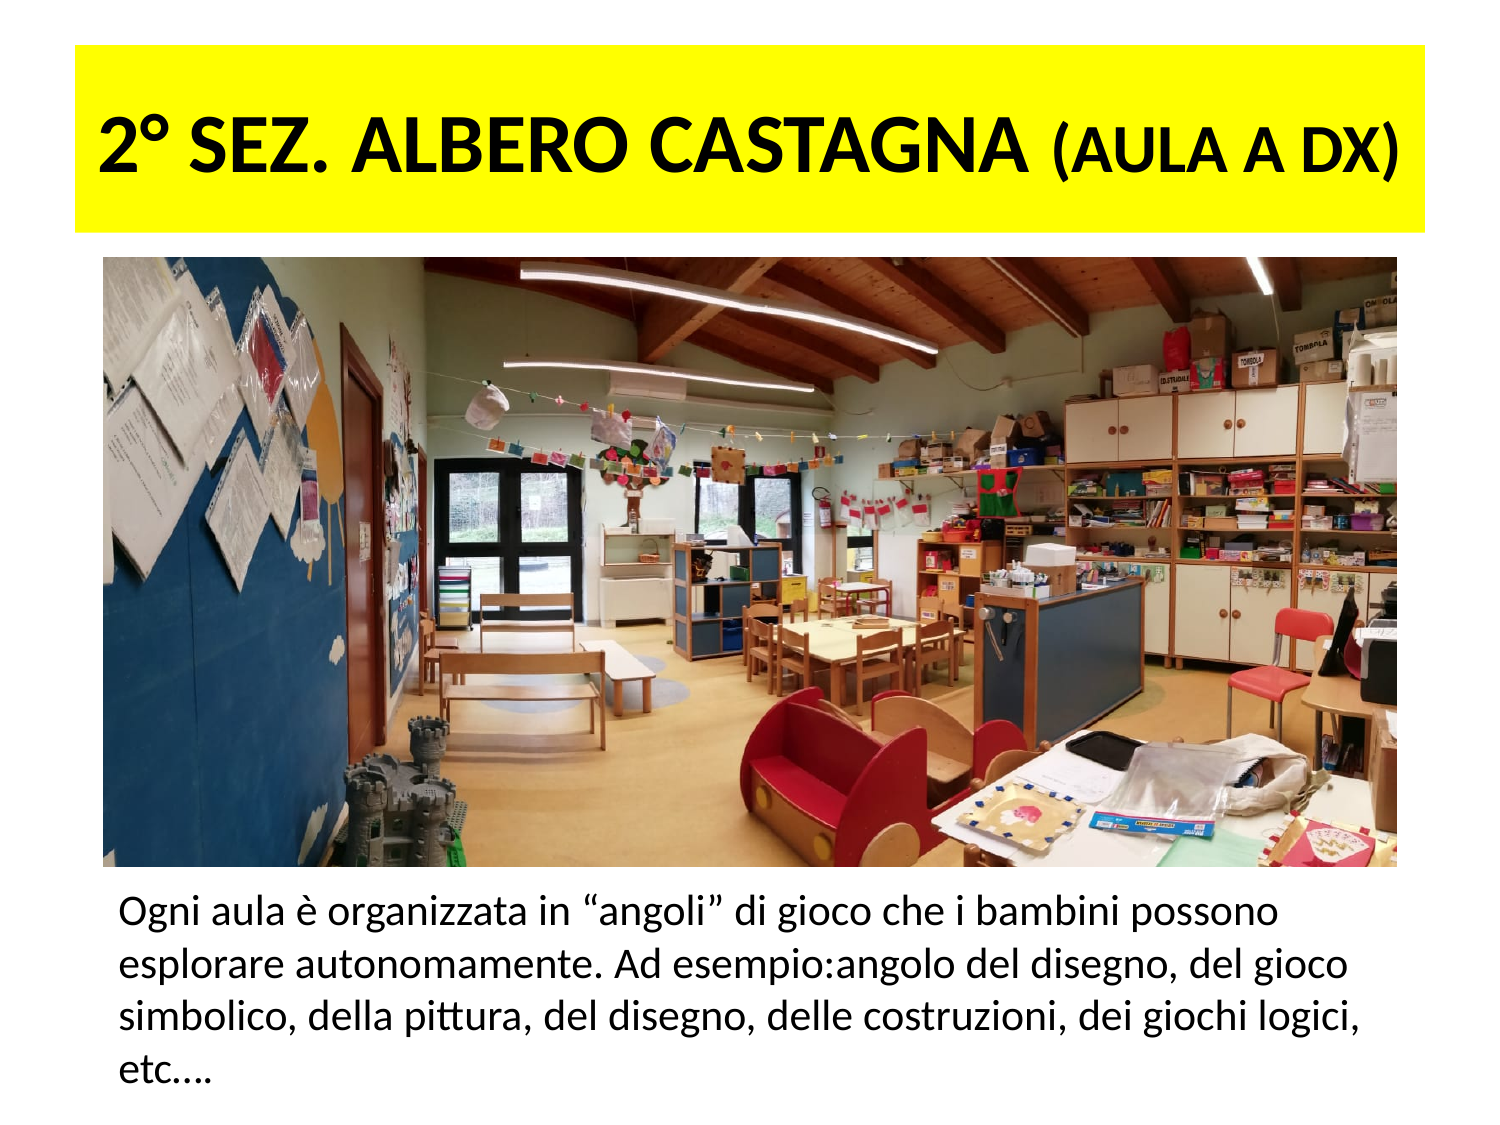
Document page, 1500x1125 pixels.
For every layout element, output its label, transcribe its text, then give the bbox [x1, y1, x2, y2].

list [103, 257, 1397, 868]
title 2° SEZ. ALBERO CASTAGNA (AULA A DX) [75, 45, 1425, 233]
text_box Ogni aula è organizzata in “angoli” di gioco che i bambini possono esplorare autonomamente. Ad esempio:angolo del disegno, del gioco simbolico, della pittura, del disegno, delle costruzioni, dei giochi logici, etc…. [103, 875, 1397, 1108]
